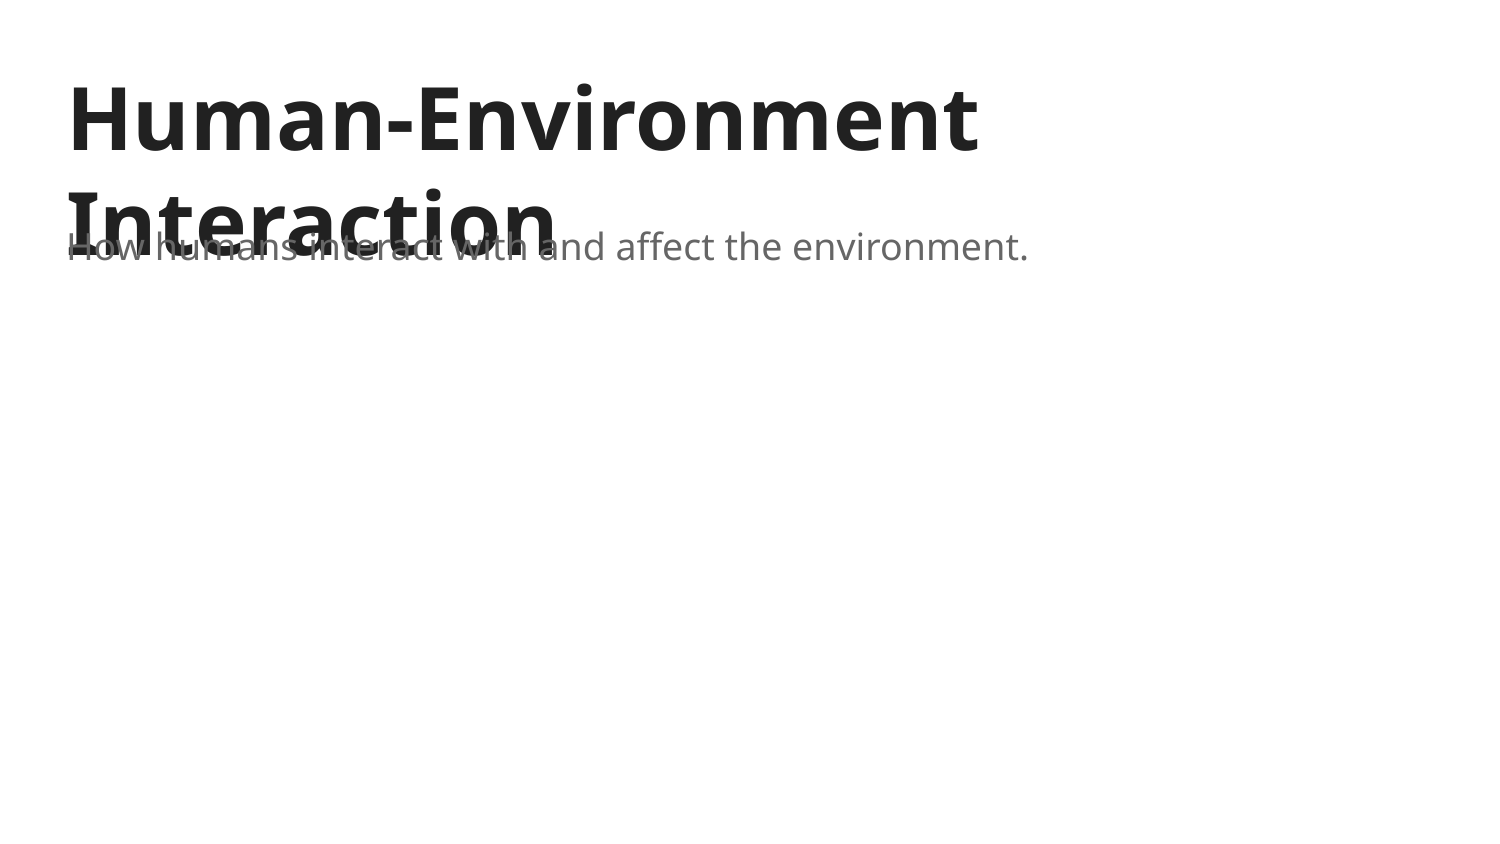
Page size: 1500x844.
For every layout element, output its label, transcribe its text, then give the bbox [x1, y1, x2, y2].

list How humans interact with and affect the environment. [51, 201, 1449, 750]
title Human-Environment Interaction [51, 48, 1449, 180]
